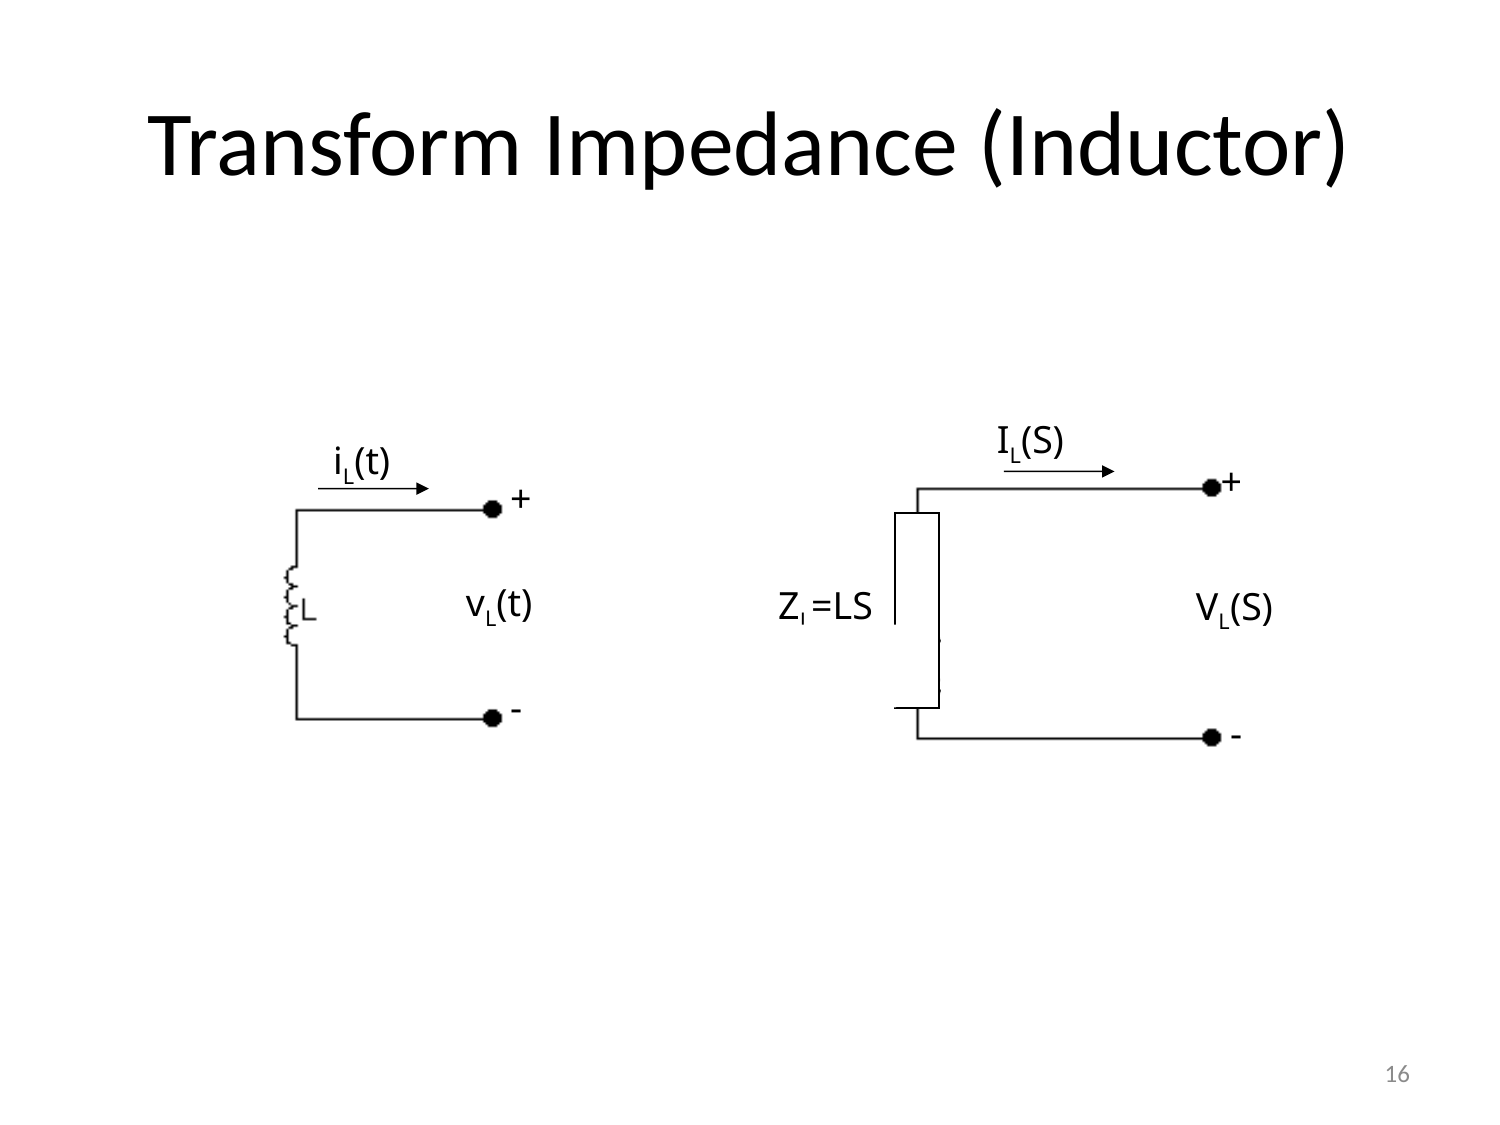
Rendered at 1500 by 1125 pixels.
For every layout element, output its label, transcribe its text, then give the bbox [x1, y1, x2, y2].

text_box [273, 408, 1314, 823]
slide_number 16 [1074, 1042, 1425, 1103]
title Transform Impedance (Inductor) [75, 45, 1425, 233]
